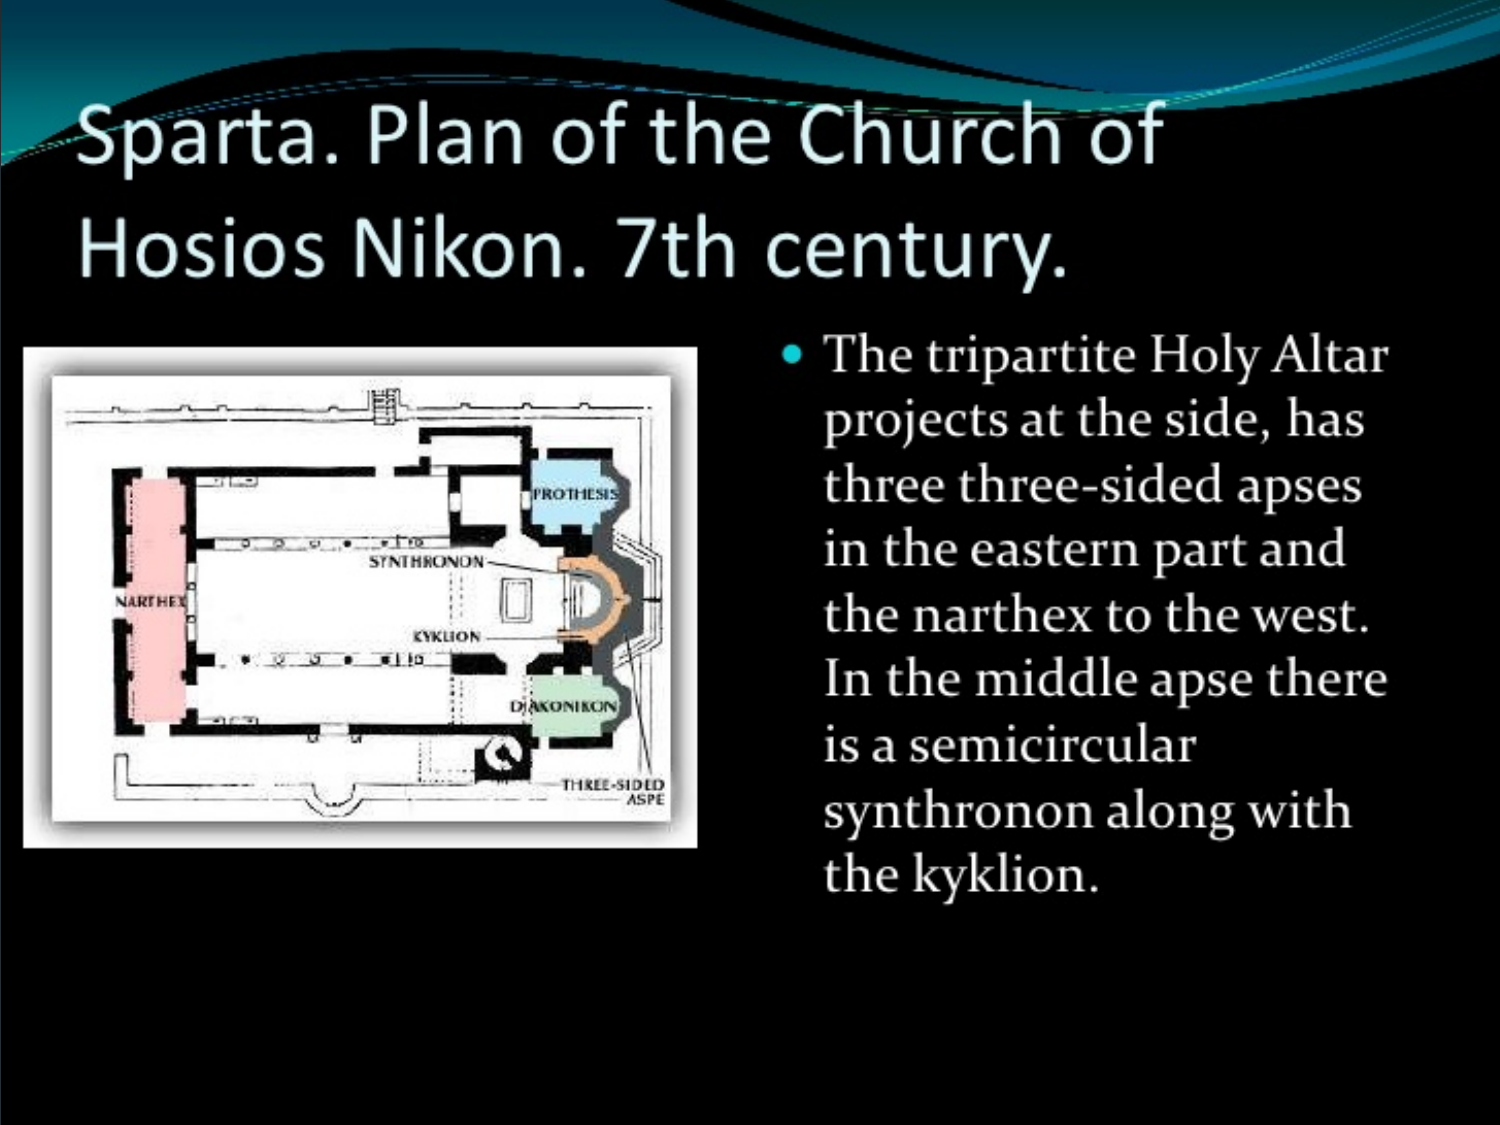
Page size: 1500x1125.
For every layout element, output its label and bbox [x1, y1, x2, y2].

list [0, 0, 1500, 1125]
